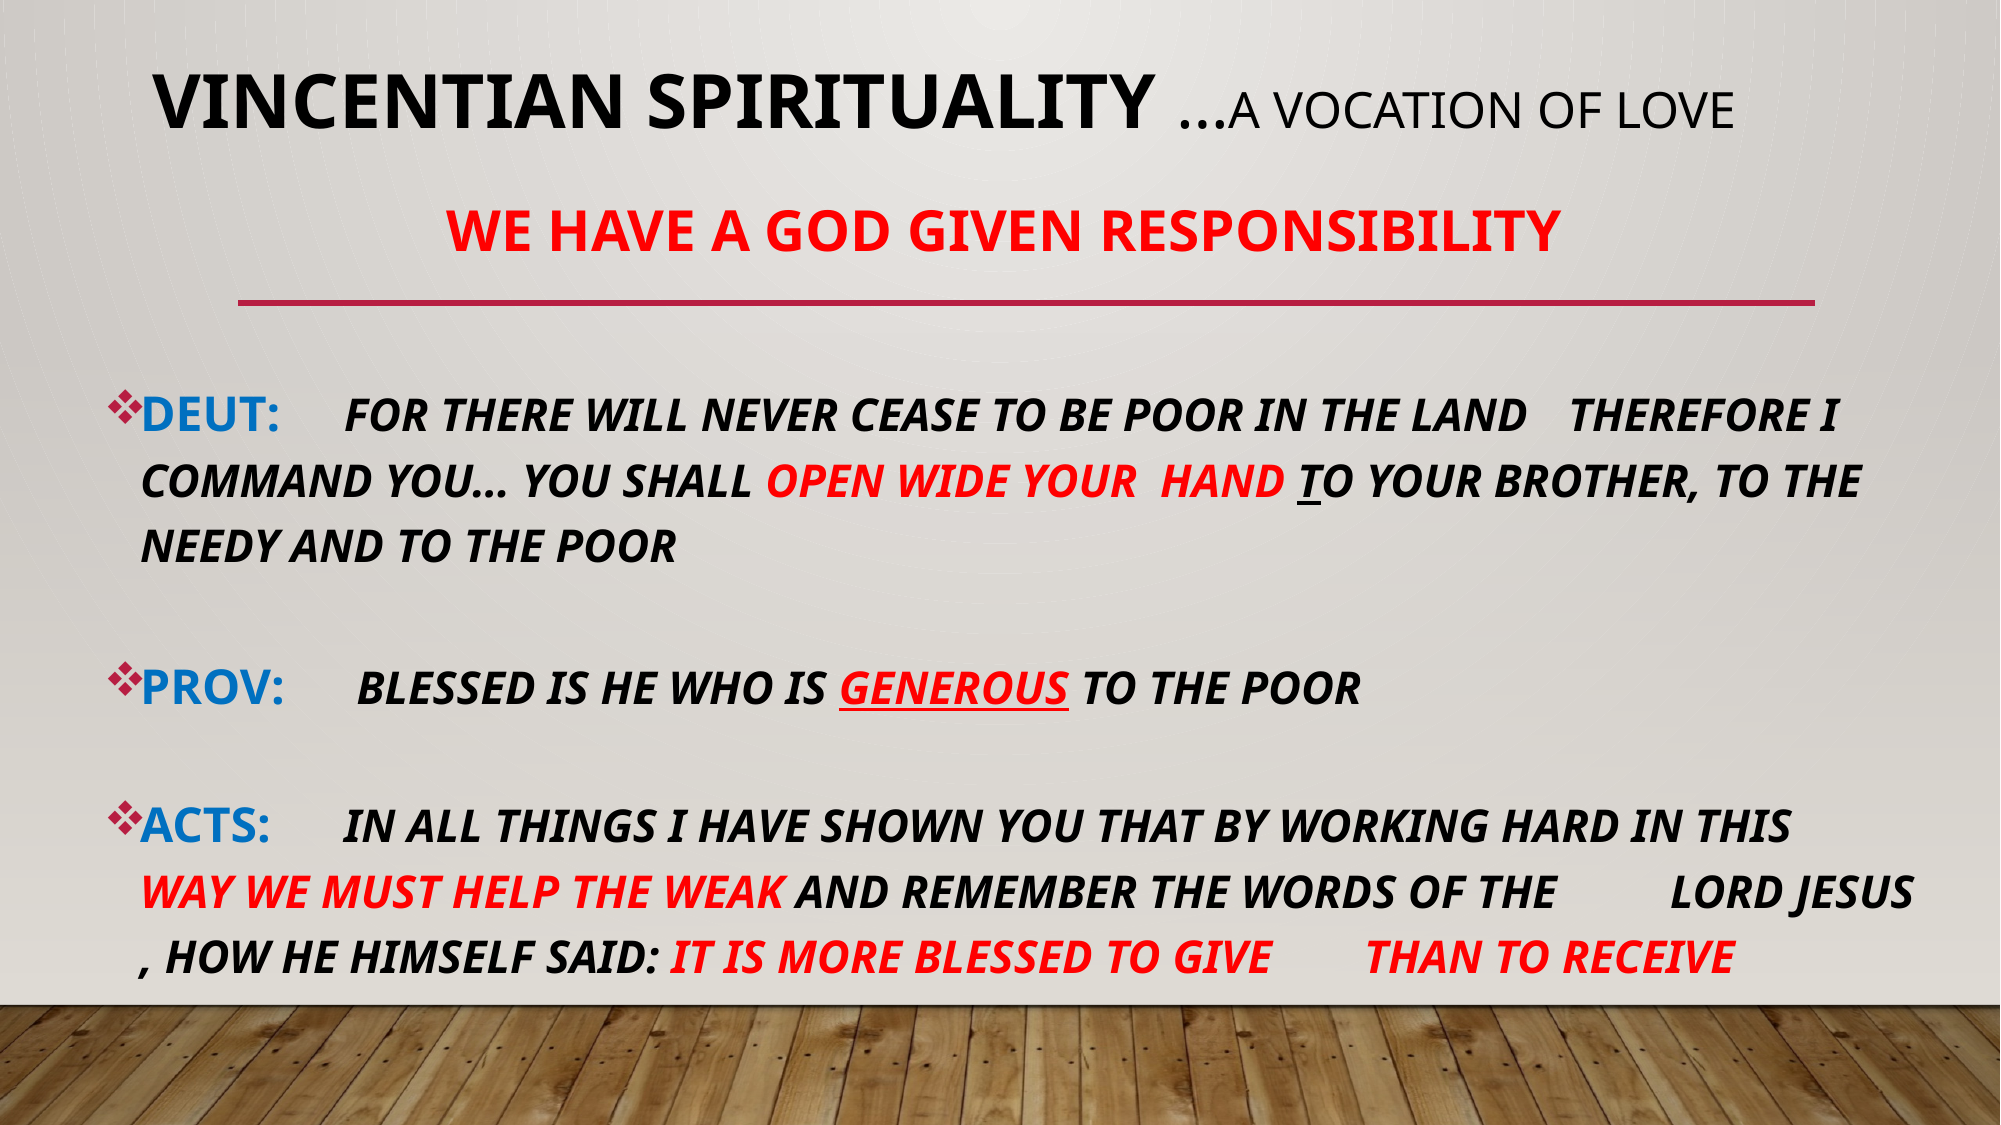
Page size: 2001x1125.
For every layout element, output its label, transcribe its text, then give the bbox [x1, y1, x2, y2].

title VINCENTIAN SPIRITUALITY …A VOCATION OF LOVE [137, 56, 1863, 173]
list WE HAVE A GOD GIVEN RESPONSIBILITY DEUT: FOR THERE WILL NEVER CEASE TO BE POOR IN THE LAND THEREFORE I COMMAND YOU… YOU SHALL OPEN WIDE YOUR HAND TO YOUR BROTHER, TO THE NEEDY AND TO THE POOR PROV: BLESSED IS HE WHO IS GENEROUS TO THE POOR ACTS: IN ALL THINGS I HAVE SHOWN YOU THAT BY WORKING HARD IN THIS WAY WE MUST HELP THE WEAK AND REMEMBER THE WORDS OF THE LORD JESUS , HOW HE HIMSELF SAID: IT IS MORE BLESSED TO GIVE THAN TO RECEIVE [88, 173, 1935, 997]
picture [0, 1005, 2000, 1125]
